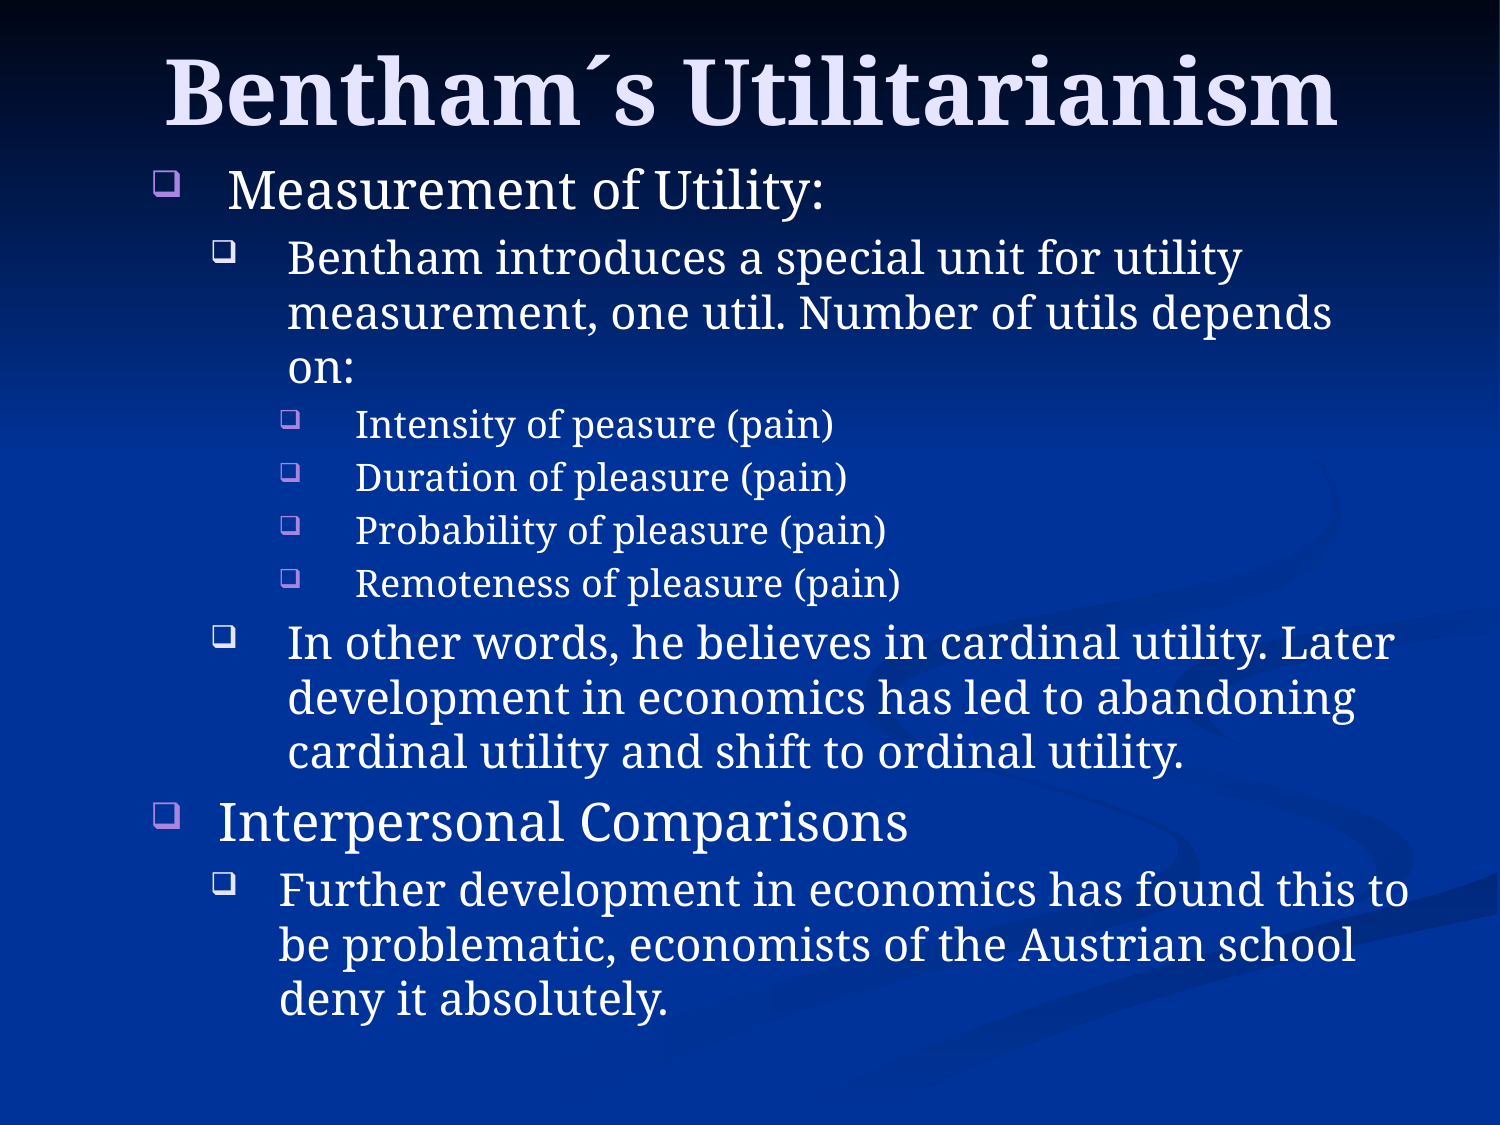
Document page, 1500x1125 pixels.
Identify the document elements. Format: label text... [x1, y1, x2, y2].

list Measurement of Utility: Bentham introduces a special unit for utility measurement, one util. Number of utils depends on: Intensity of peasure (pain) Duration of pleasure (pain) Probability of pleasure (pain) Remoteness of pleasure (pain) In other words, he believes in cardinal utility. Later development in economics has led to abandoning cardinal utility and shift to ordinal utility. Interpersonal Comparisons Further development in economics has found this to be problematic, economists of the Austrian school deny it absolutely. [76, 149, 1427, 1097]
title Bentham´s Utilitarianism [5, 19, 1500, 160]
